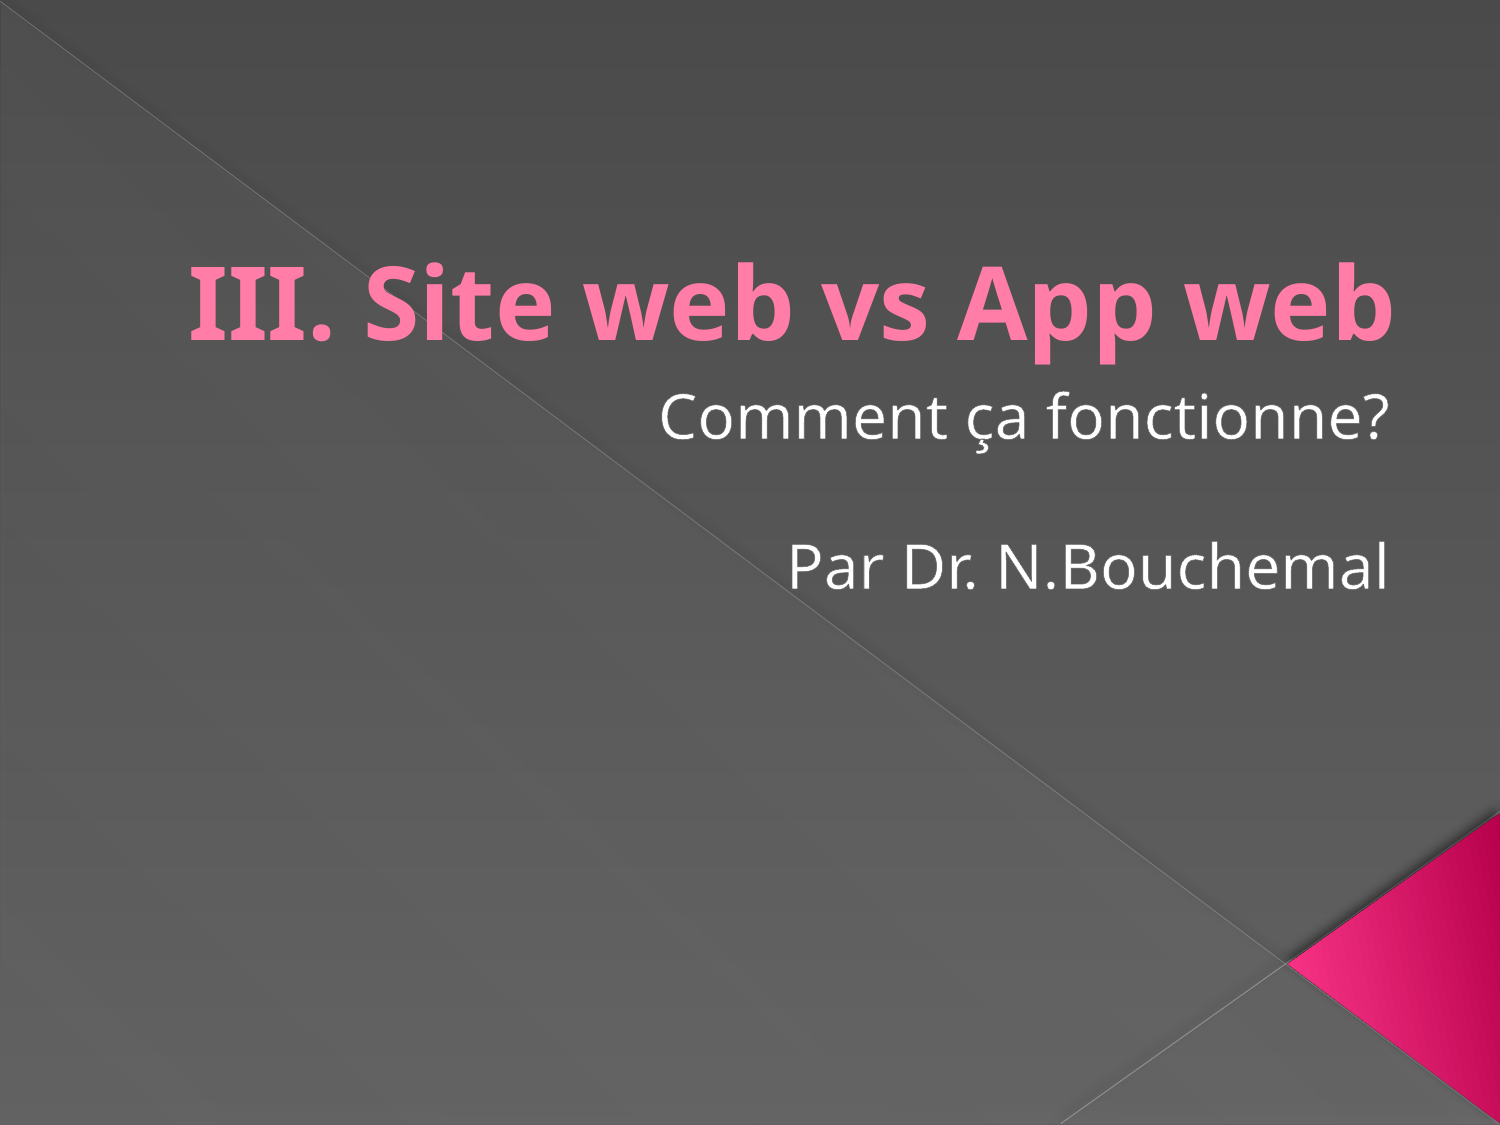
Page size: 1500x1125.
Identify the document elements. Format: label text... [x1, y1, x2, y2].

title III. Site web vs App web [88, 127, 1412, 369]
subtitle Comment ça fonctionne? Par Dr. N.Bouchemal [88, 369, 1412, 657]
